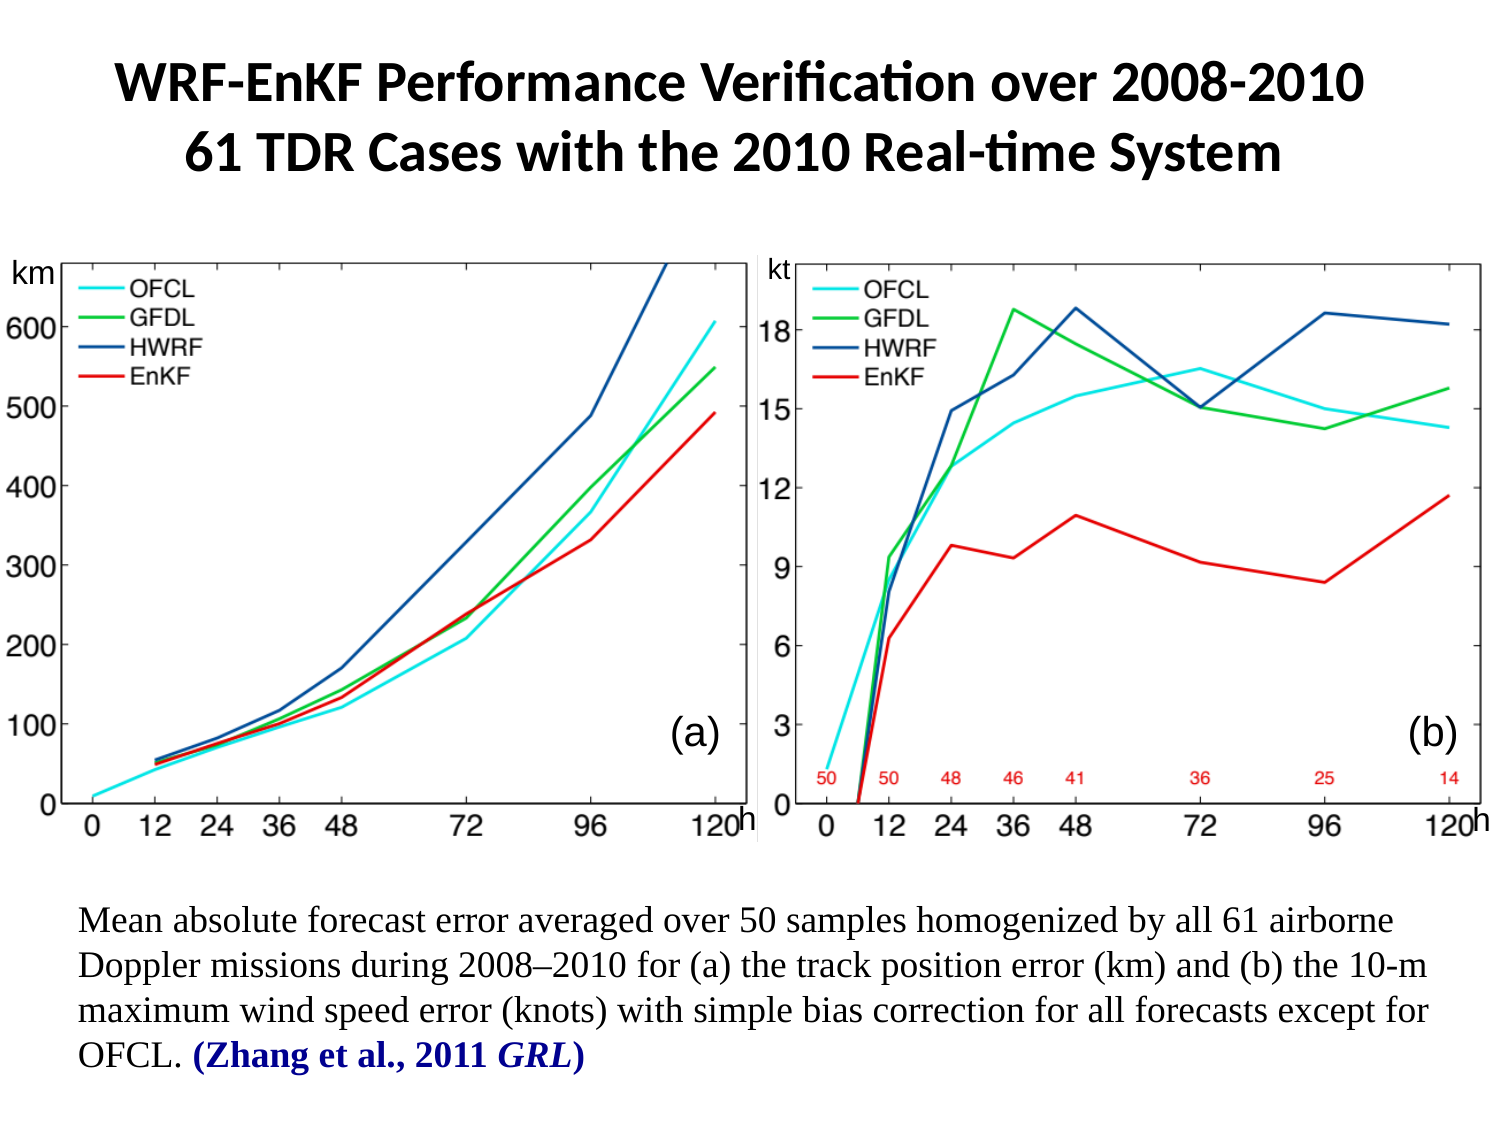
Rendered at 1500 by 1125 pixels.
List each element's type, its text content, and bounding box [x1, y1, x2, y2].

text_box Mean absolute forecast error averaged over 50 samples homogenized by all 61 airborne Doppler missions during 2008–2010 for (a) the track position error (km) and (b) the 10‐m maximum wind speed error (knots) with simple bias correction for all forecasts except for OFCL. (Zhang et al., 2011 GRL) [63, 887, 1473, 1083]
title WRF-EnKF Performance Verification over 2008-2010 61 TDR Cases with the 2010 Real-time System [65, 19, 1416, 207]
picture [4, 254, 1490, 842]
